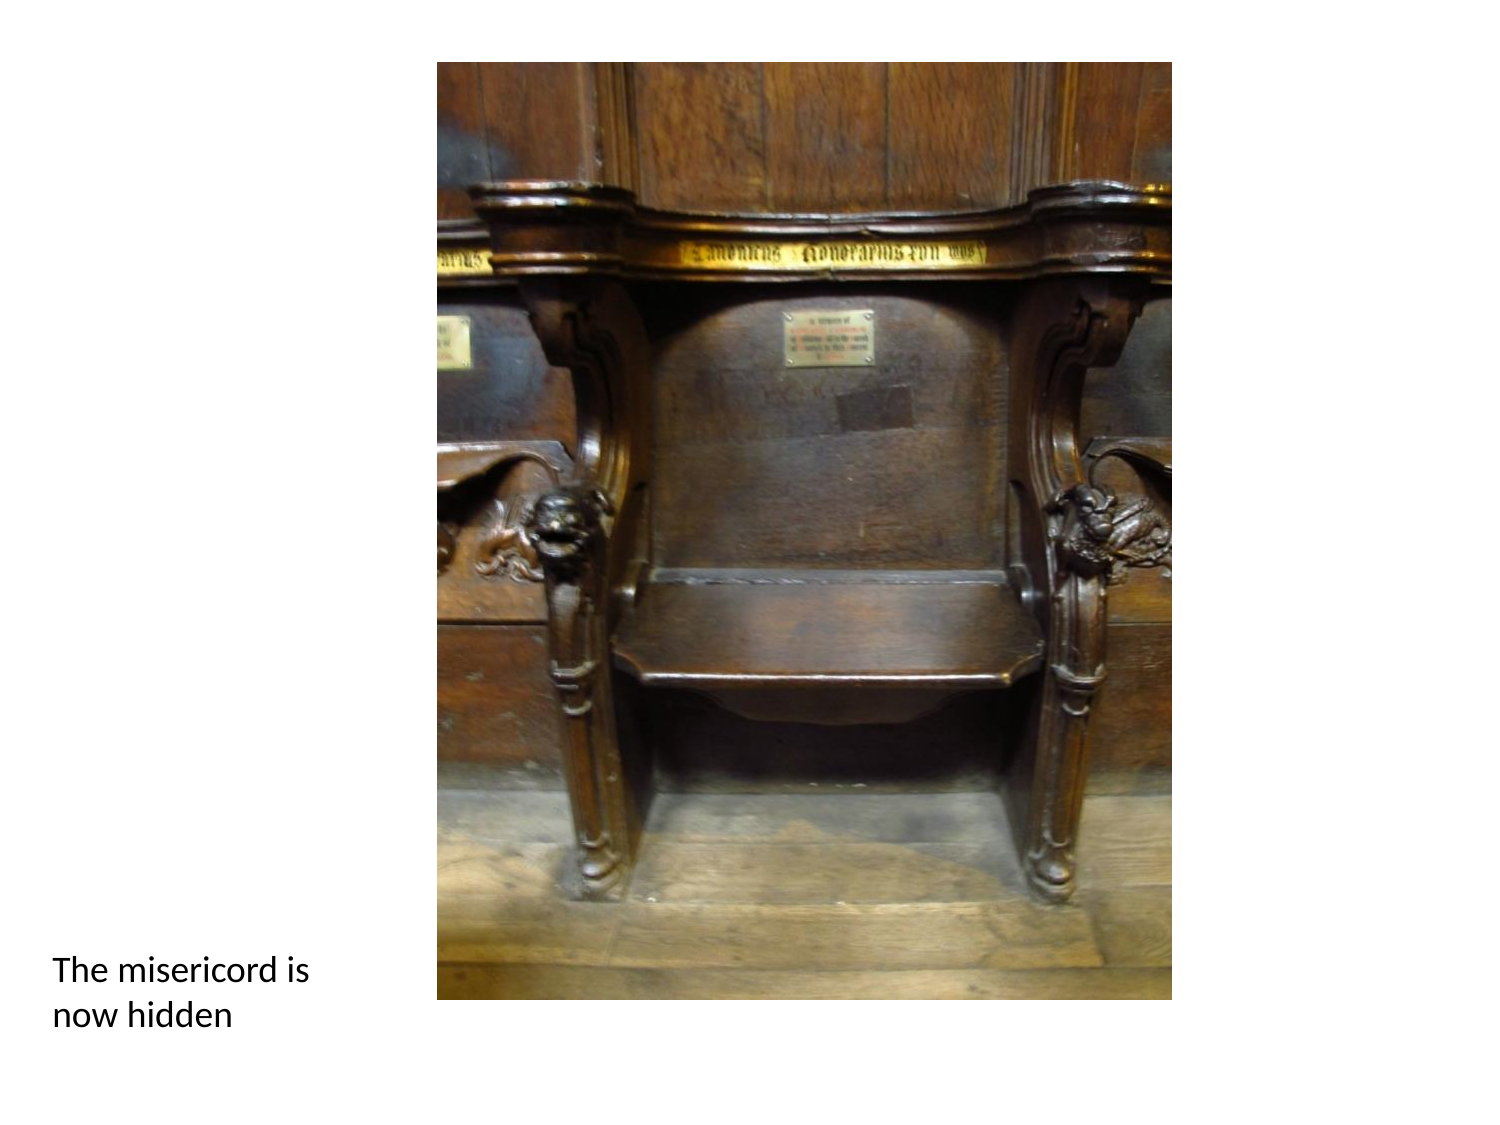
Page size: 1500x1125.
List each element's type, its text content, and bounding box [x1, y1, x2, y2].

picture [437, 62, 1173, 1001]
text_box The misericord is now hidden [37, 937, 388, 1043]
